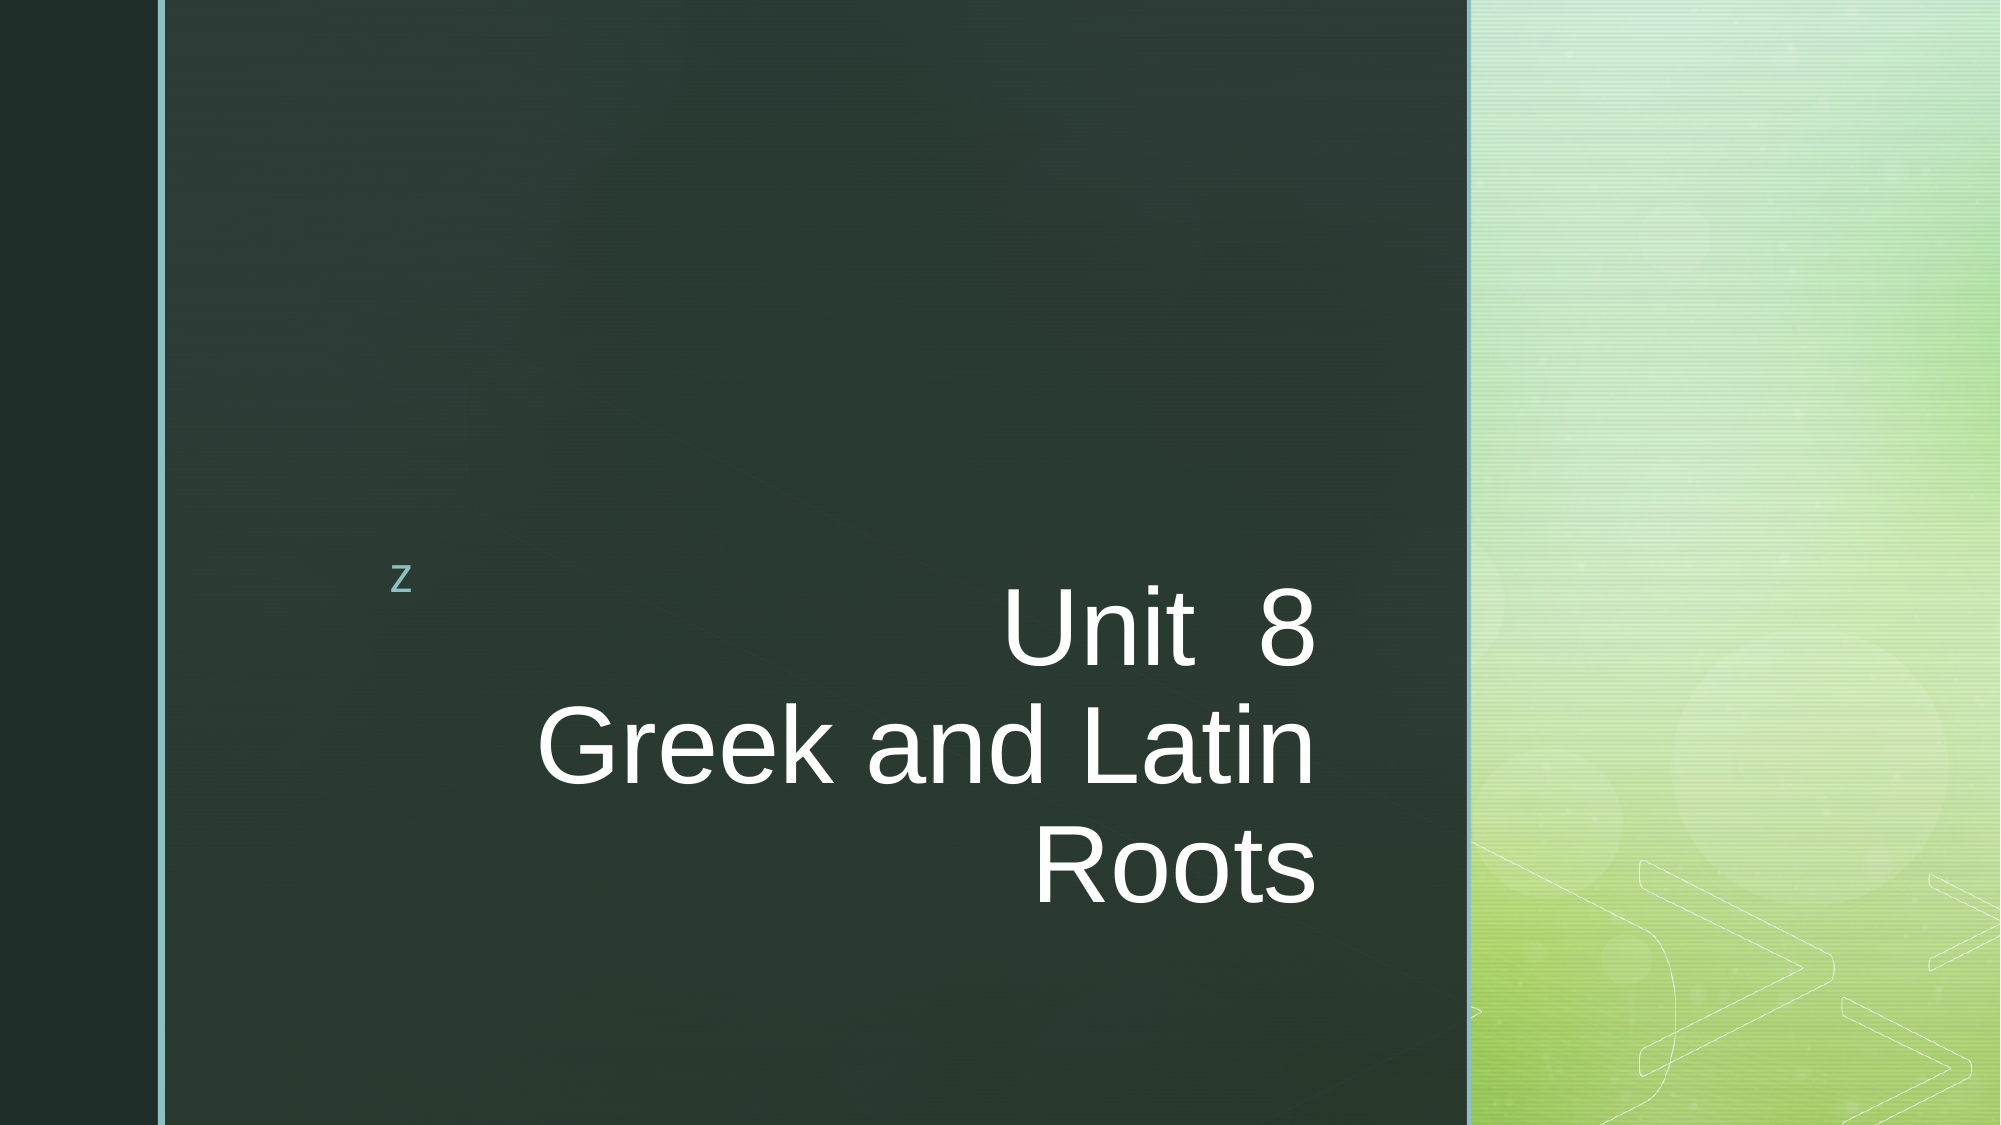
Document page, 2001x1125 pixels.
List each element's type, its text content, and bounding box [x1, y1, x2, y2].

title Unit 8 Greek and Latin Roots [428, 562, 1334, 935]
picture [1472, 0, 2001, 1125]
